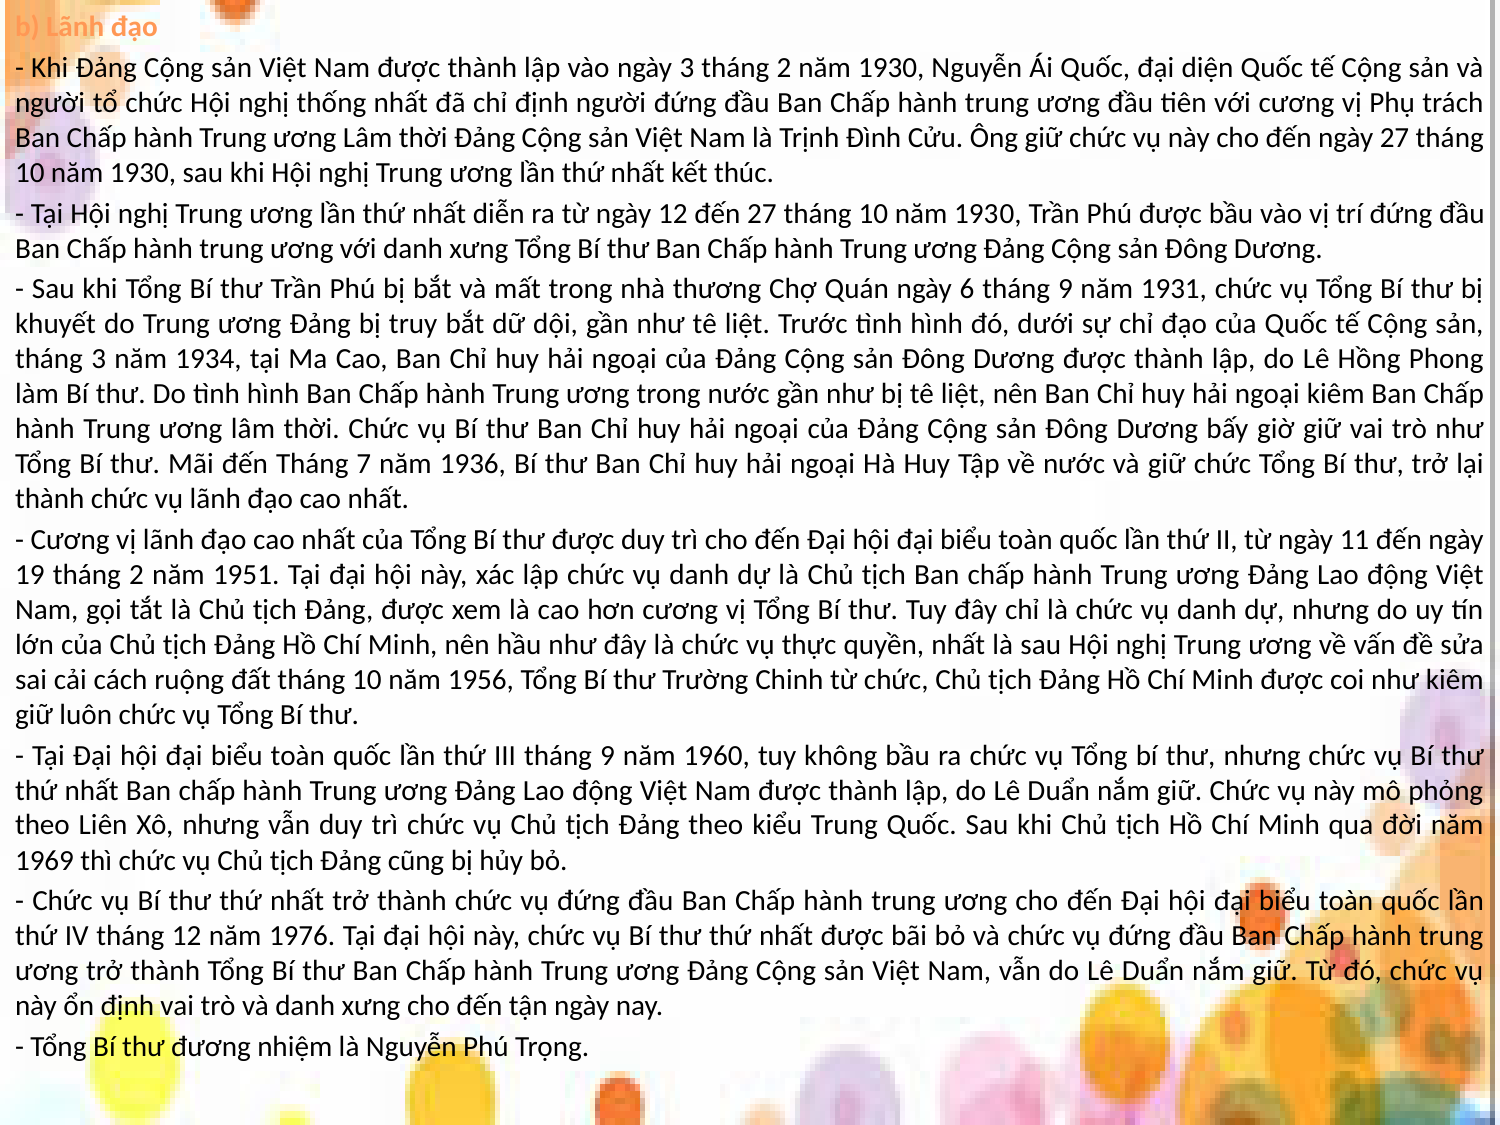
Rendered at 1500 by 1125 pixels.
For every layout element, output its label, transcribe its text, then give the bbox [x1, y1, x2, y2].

list b) Lãnh đạo - Khi Đảng Cộng sản Việt Nam được thành lập vào ngày 3 tháng 2 năm 1930, Nguyễn Ái Quốc, đại diện Quốc tế Cộng sản và người tổ chức Hội nghị thống nhất đã chỉ định người đứng đầu Ban Chấp hành trung ương đầu tiên với cương vị Phụ trách Ban Chấp hành Trung ương Lâm thời Đảng Cộng sản Việt Nam là Trịnh Đình Cửu. Ông giữ chức vụ này cho đến ngày 27 tháng 10 năm 1930, sau khi Hội nghị Trung ương lần thứ nhất kết thúc. - Tại Hội nghị Trung ương lần thứ nhất diễn ra từ ngày 12 đến 27 tháng 10 năm 1930, Trần Phú được bầu vào vị trí đứng đầu Ban Chấp hành trung ương với danh xưng Tổng Bí thư Ban Chấp hành Trung ương Đảng Cộng sản Đông Dương. - Sau khi Tổng Bí thư Trần Phú bị bắt và mất trong nhà thương Chợ Quán ngày 6 tháng 9 năm 1931, chức vụ Tổng Bí thư bị khuyết do Trung ương Đảng bị truy bắt dữ dội, gần như tê liệt. Trước tình hình đó, dưới sự chỉ đạo của Quốc tế Cộng sản, tháng 3 năm 1934, tại Ma Cao, Ban Chỉ huy hải ngoại của Đảng Cộng sản Đông Dương được thành lập, do Lê Hồng Phong làm Bí thư. Do tình hình Ban Chấp hành Trung ương trong nước gần như bị tê liệt, nên Ban Chỉ huy hải ngoại kiêm Ban Chấp hành Trung ương lâm thời. Chức vụ Bí thư Ban Chỉ huy hải ngoại của Đảng Cộng sản Đông Dương bấy giờ giữ vai trò như Tổng Bí thư. Mãi đến Tháng 7 năm 1936, Bí thư Ban Chỉ huy hải ngoại Hà Huy Tập về nước và giữ chức Tổng Bí thư, trở lại thành chức vụ lãnh đạo cao nhất. - Cương vị lãnh đạo cao nhất của Tổng Bí thư được duy trì cho đến Đại hội đại biểu toàn quốc lần thứ II, từ ngày 11 đến ngày 19 tháng 2 năm 1951. Tại đại hội này, xác lập chức vụ danh dự là Chủ tịch Ban chấp hành Trung ương Đảng Lao động Việt Nam, gọi tắt là Chủ tịch Đảng, được xem là cao hơn cương vị Tổng Bí thư. Tuy đây chỉ là chức vụ danh dự, nhưng do uy tín lớn của Chủ tịch Đảng Hồ Chí Minh, nên hầu như đây là chức vụ thực quyền, nhất là sau Hội nghị Trung ương về vấn đề sửa sai cải cách ruộng đất tháng 10 năm 1956, Tổng Bí thư Trường Chinh từ chức, Chủ tịch Đảng Hồ Chí Minh được coi như kiêm giữ luôn chức vụ Tổng Bí thư. - Tại Đại hội đại biểu toàn quốc lần thứ III tháng 9 năm 1960, tuy không bầu ra chức vụ Tổng bí thư, nhưng chức vụ Bí thư thứ nhất Ban chấp hành Trung ương Đảng Lao động Việt Nam được thành lập, do Lê Duẩn nắm giữ. Chức vụ này mô phỏng theo Liên Xô, nhưng vẫn duy trì chức vụ Chủ tịch Đảng theo kiểu Trung Quốc. Sau khi Chủ tịch Hồ Chí Minh qua đời năm 1969 thì chức vụ Chủ tịch Đảng cũng bị hủy bỏ. - Chức vụ Bí thư thứ nhất trở thành chức vụ đứng đầu Ban Chấp hành trung ương cho đến Đại hội đại biểu toàn quốc lần thứ IV tháng 12 năm 1976. Tại đại hội này, chức vụ Bí thư thứ nhất được bãi bỏ và chức vụ đứng đầu Ban Chấp hành trung ương trở thành Tổng Bí thư Ban Chấp hành Trung ương Đảng Cộng sản Việt Nam, vẫn do Lê Duẩn nắm giữ. Từ đó, chức vụ này ổn định vai trò và danh xưng cho đến tận ngày nay. - Tổng Bí thư đương nhiệm là Nguyễn Phú Trọng. [0, 0, 1500, 1125]
